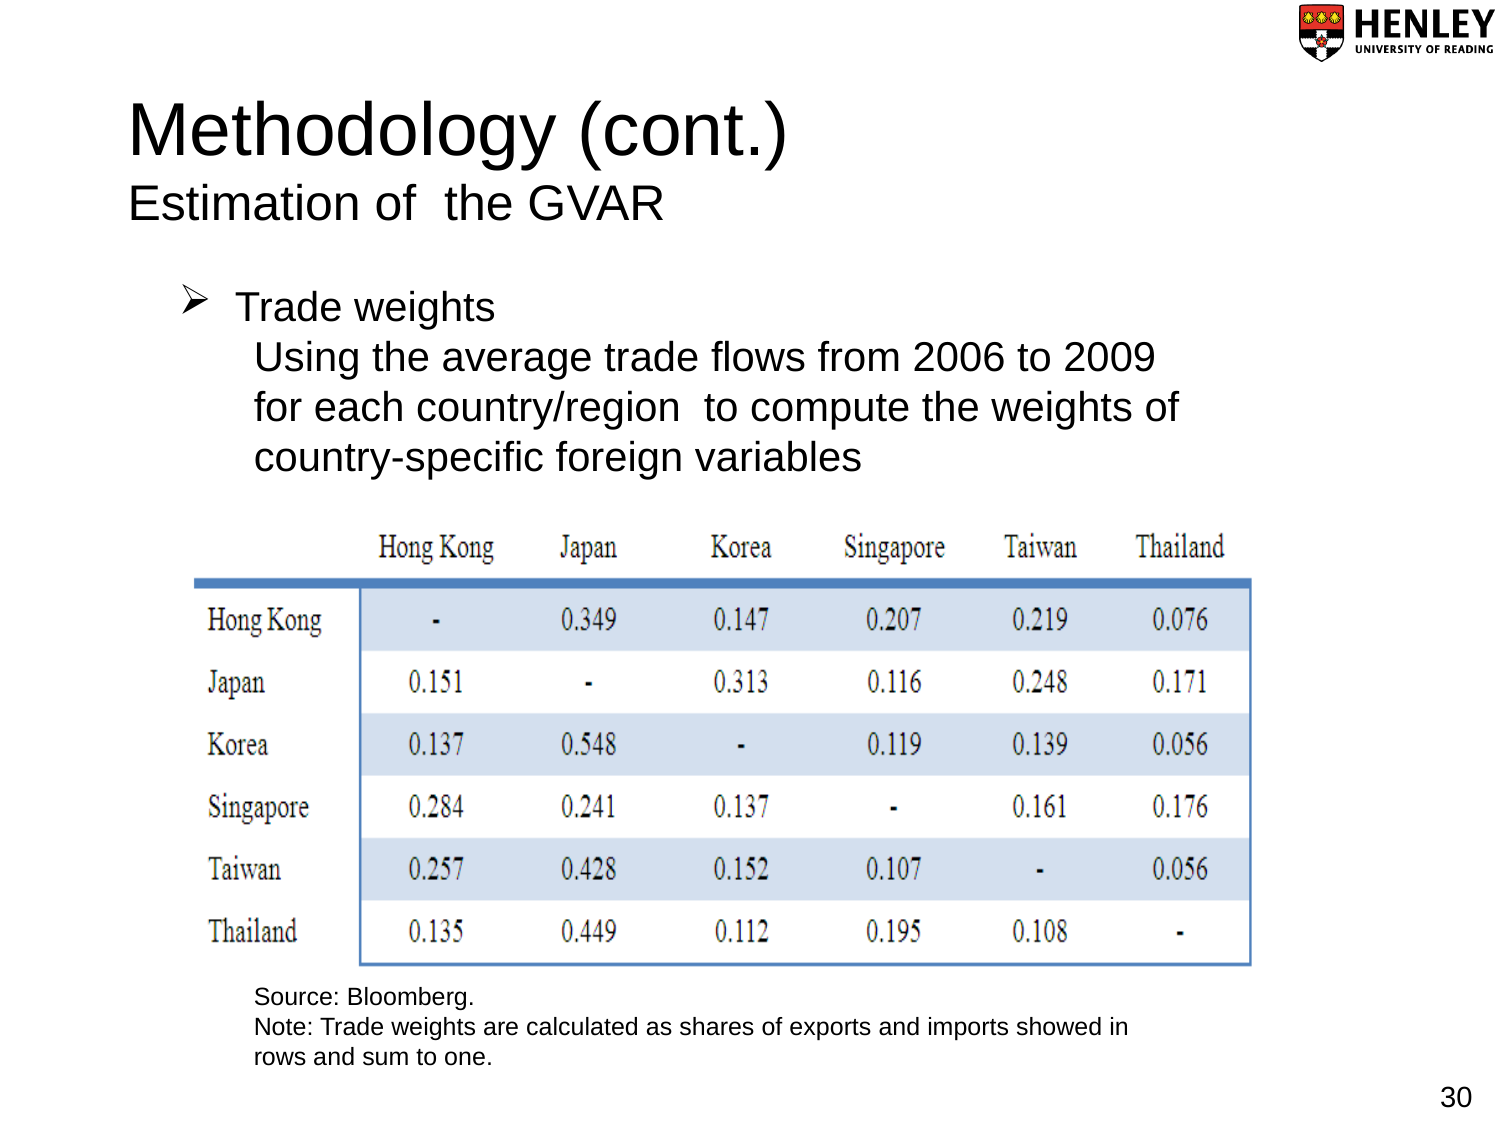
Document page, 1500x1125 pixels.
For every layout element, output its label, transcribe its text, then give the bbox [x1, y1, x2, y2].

text_box Trade weights Using the average trade flows from 2006 to 2009 for each country/region to compute the weights of country-specific foreign variables Source: Bloomberg. Note: Trade weights are calculated as shares of exports and imports showed in rows and sum to one. [164, 272, 1196, 1125]
slide_number 30 [1196, 1070, 1488, 1118]
text_box Methodology (cont.) Estimation of the GVAR [112, 104, 1388, 268]
picture [1299, 3, 1495, 67]
picture [175, 503, 1290, 985]
title [112, 99, 1388, 104]
